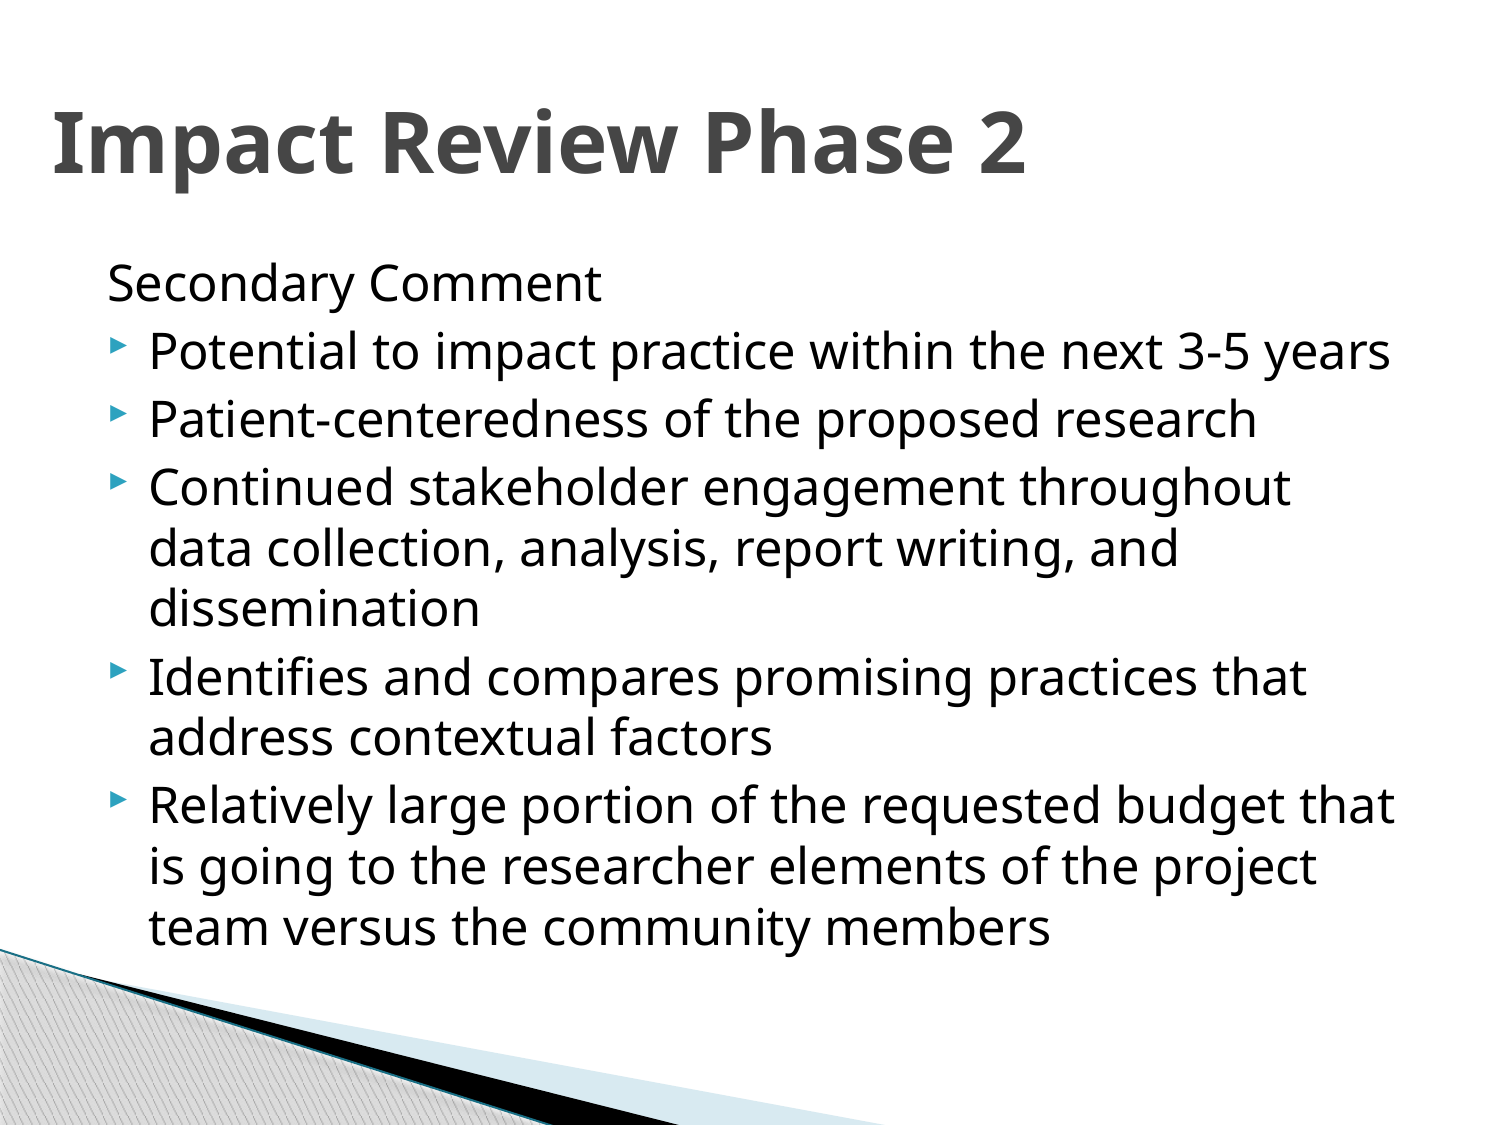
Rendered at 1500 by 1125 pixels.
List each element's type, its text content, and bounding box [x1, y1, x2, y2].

title Impact Review Phase 2 [37, 45, 1500, 233]
list Secondary Comment Potential to impact practice within the next 3-5 years Patient-centeredness of the proposed research Continued stakeholder engagement throughout data collection, analysis, report writing, and dissemination Identifies and compares promising practices that address contextual factors Relatively large portion of the requested budget that is going to the researcher elements of the project team versus the community members [75, 243, 1425, 986]
